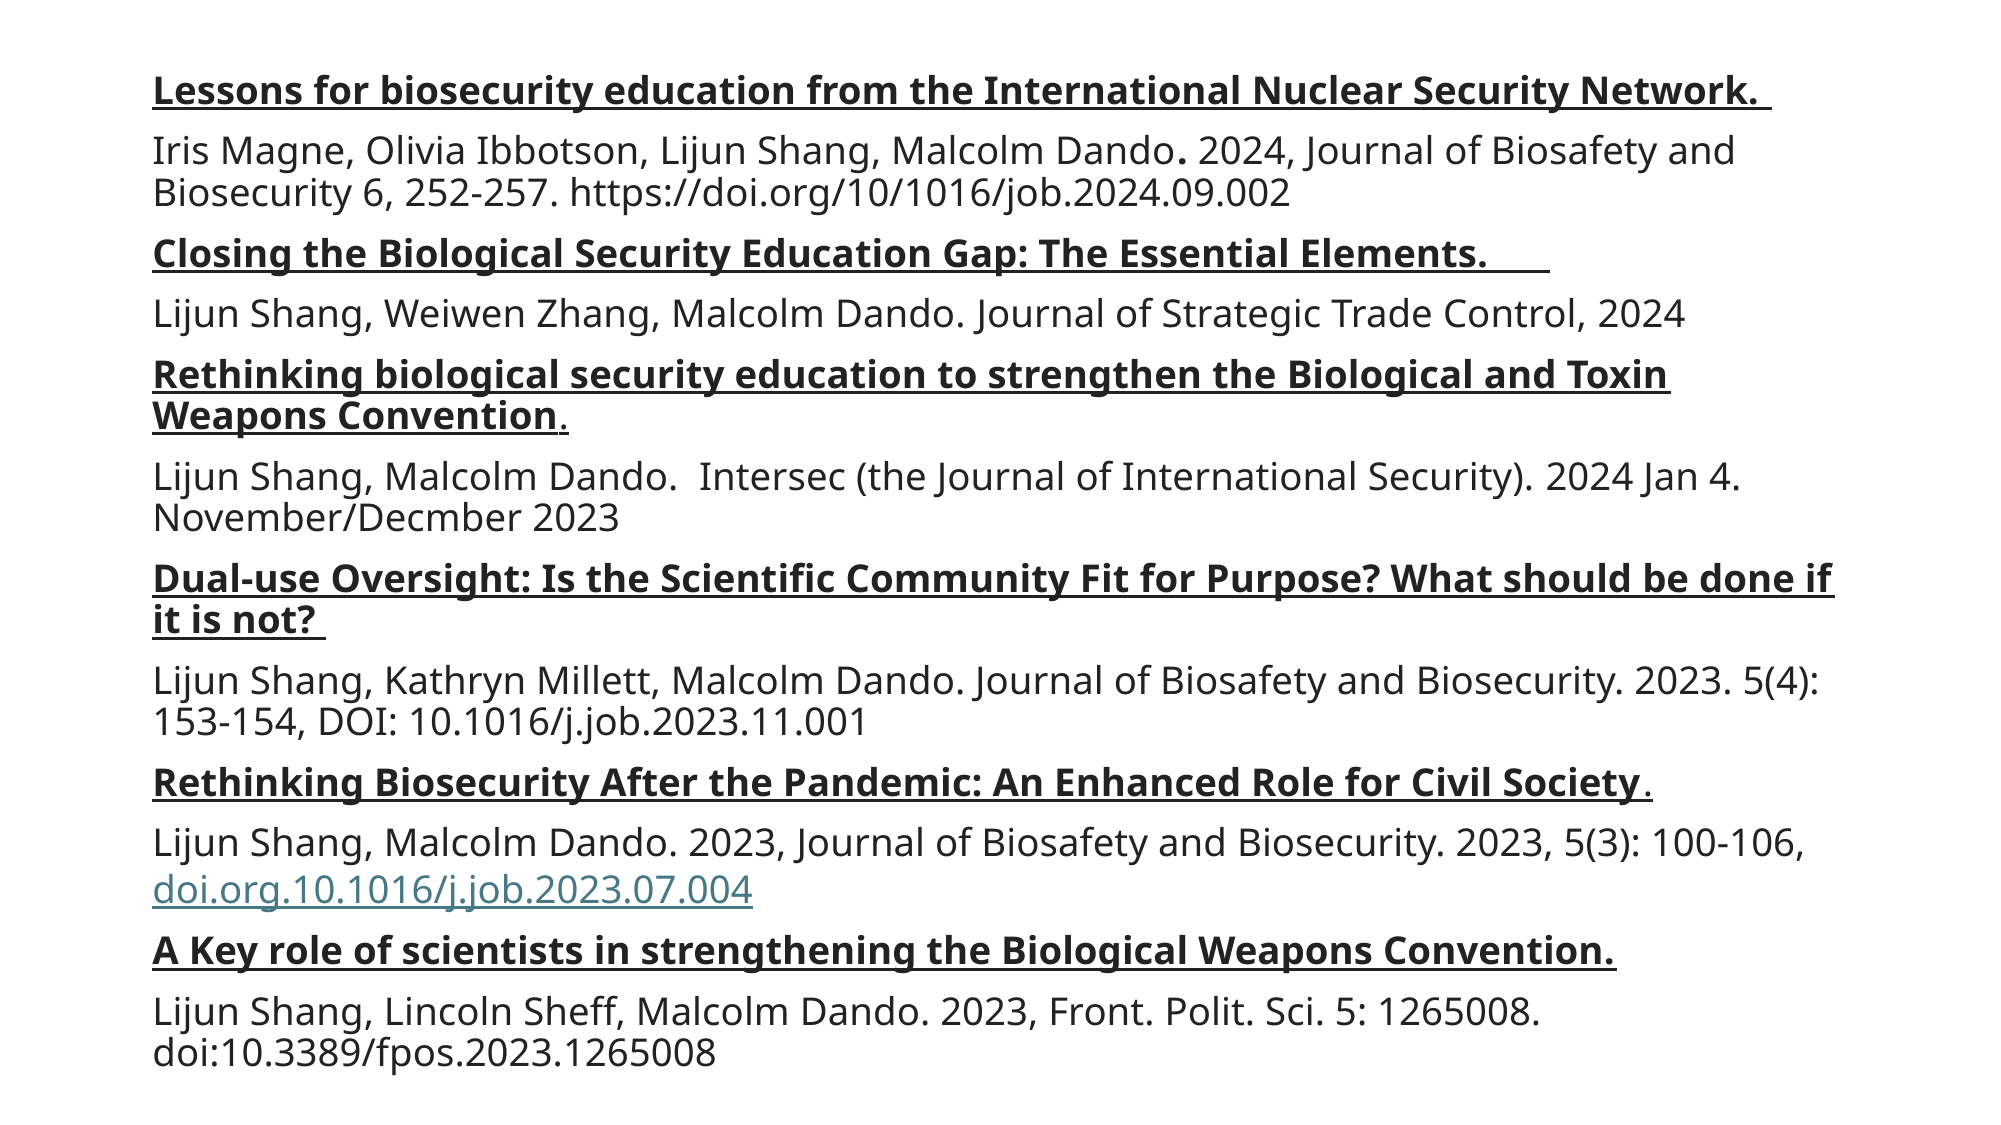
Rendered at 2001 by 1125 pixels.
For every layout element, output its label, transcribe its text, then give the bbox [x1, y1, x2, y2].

list Lessons for biosecurity education from the International Nuclear Security Network. Iris Magne, Olivia Ibbotson, Lijun Shang, Malcolm Dando. 2024, Journal of Biosafety and Biosecurity 6, 252-257. https://doi.org/10/1016/job.2024.09.002 Closing the Biological Security Education Gap: The Essential Elements. Lijun Shang, Weiwen Zhang, Malcolm Dando. Journal of Strategic Trade Control, 2024 Rethinking biological security education to strengthen the Biological and Toxin Weapons Convention. Lijun Shang, Malcolm Dando. Intersec (the Journal of International Security). 2024 Jan 4. November/Decmber 2023 Dual-use Oversight: Is the Scientific Community Fit for Purpose? What should be done if it is not? Lijun Shang, Kathryn Millett, Malcolm Dando. Journal of Biosafety and Biosecurity. 2023. 5(4): 153-154, DOI: 10.1016/j.job.2023.11.001 Rethinking Biosecurity After the Pandemic: An Enhanced Role for Civil Society. Lijun Shang, Malcolm Dando. 2023, Journal of Biosafety and Biosecurity. 2023, 5(3): 100-106, doi.org.10.1016/j.job.2023.07.004 A Key role of scientists in strengthening the Biological Weapons Convention. Lijun Shang, Lincoln Sheff, Malcolm Dando. 2023, Front. Polit. Sci. 5: 1265008. doi:10.3389/fpos.2023.1265008 [137, 63, 1863, 1093]
